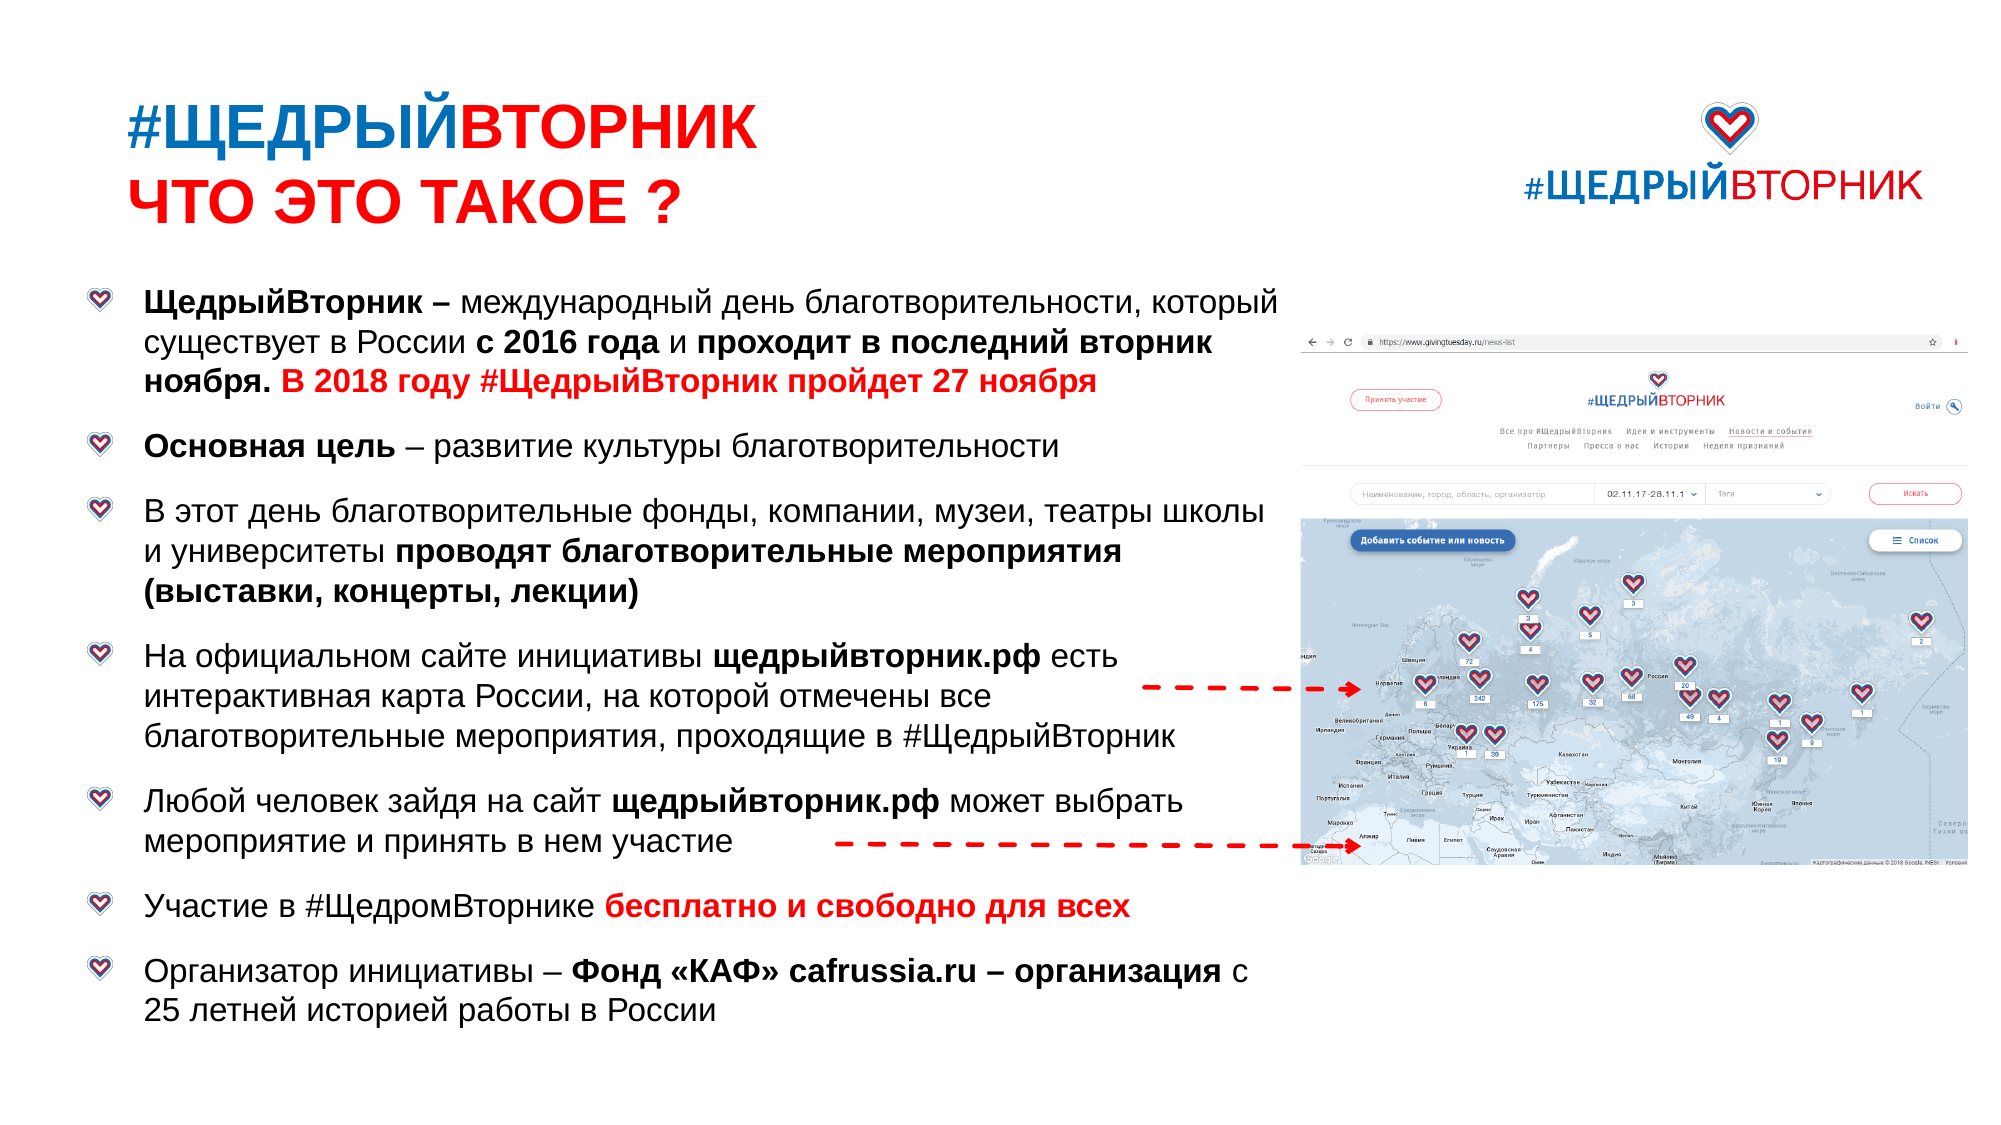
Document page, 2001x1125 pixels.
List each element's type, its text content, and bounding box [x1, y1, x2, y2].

picture [87, 497, 113, 522]
title #ЩедрыйВторник Что это такое ? [127, 105, 1145, 217]
picture [87, 642, 113, 666]
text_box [837, 843, 1362, 847]
picture [87, 432, 113, 457]
picture [87, 288, 113, 312]
picture [1300, 333, 1968, 865]
picture [1524, 102, 1923, 204]
list ЩедрыйВторник – международный день благотворительности, который существует в России с 2016 года и проходит в последний вторник ноября. В 2018 году #ЩедрыйВторник пройдет 27 ноября Основная цель – развитие культуры благотворительности В этот день благотворительные фонды, компании, музеи, театры школы и университеты проводят благотворительные мероприятия (выставки, концерты, лекции) На официальном сайте инициативы щедрыйвторник.рф есть интерактивная карта России, на которой отмечены все благотворительные мероприятия, проходящие в #ЩедрыйВторник Любой человек зайдя на сайт щедрыйвторник.рф может выбрать мероприятие и принять в нем участие Участие в #ЩедромВторнике бесплатно и свободно для всех Организатор инициативы – Фонд «КАФ» cafrussia.ru – организация с 25 летней историей работы в России [87, 279, 1281, 1022]
picture [87, 787, 113, 811]
picture [87, 956, 113, 981]
picture [87, 892, 113, 916]
